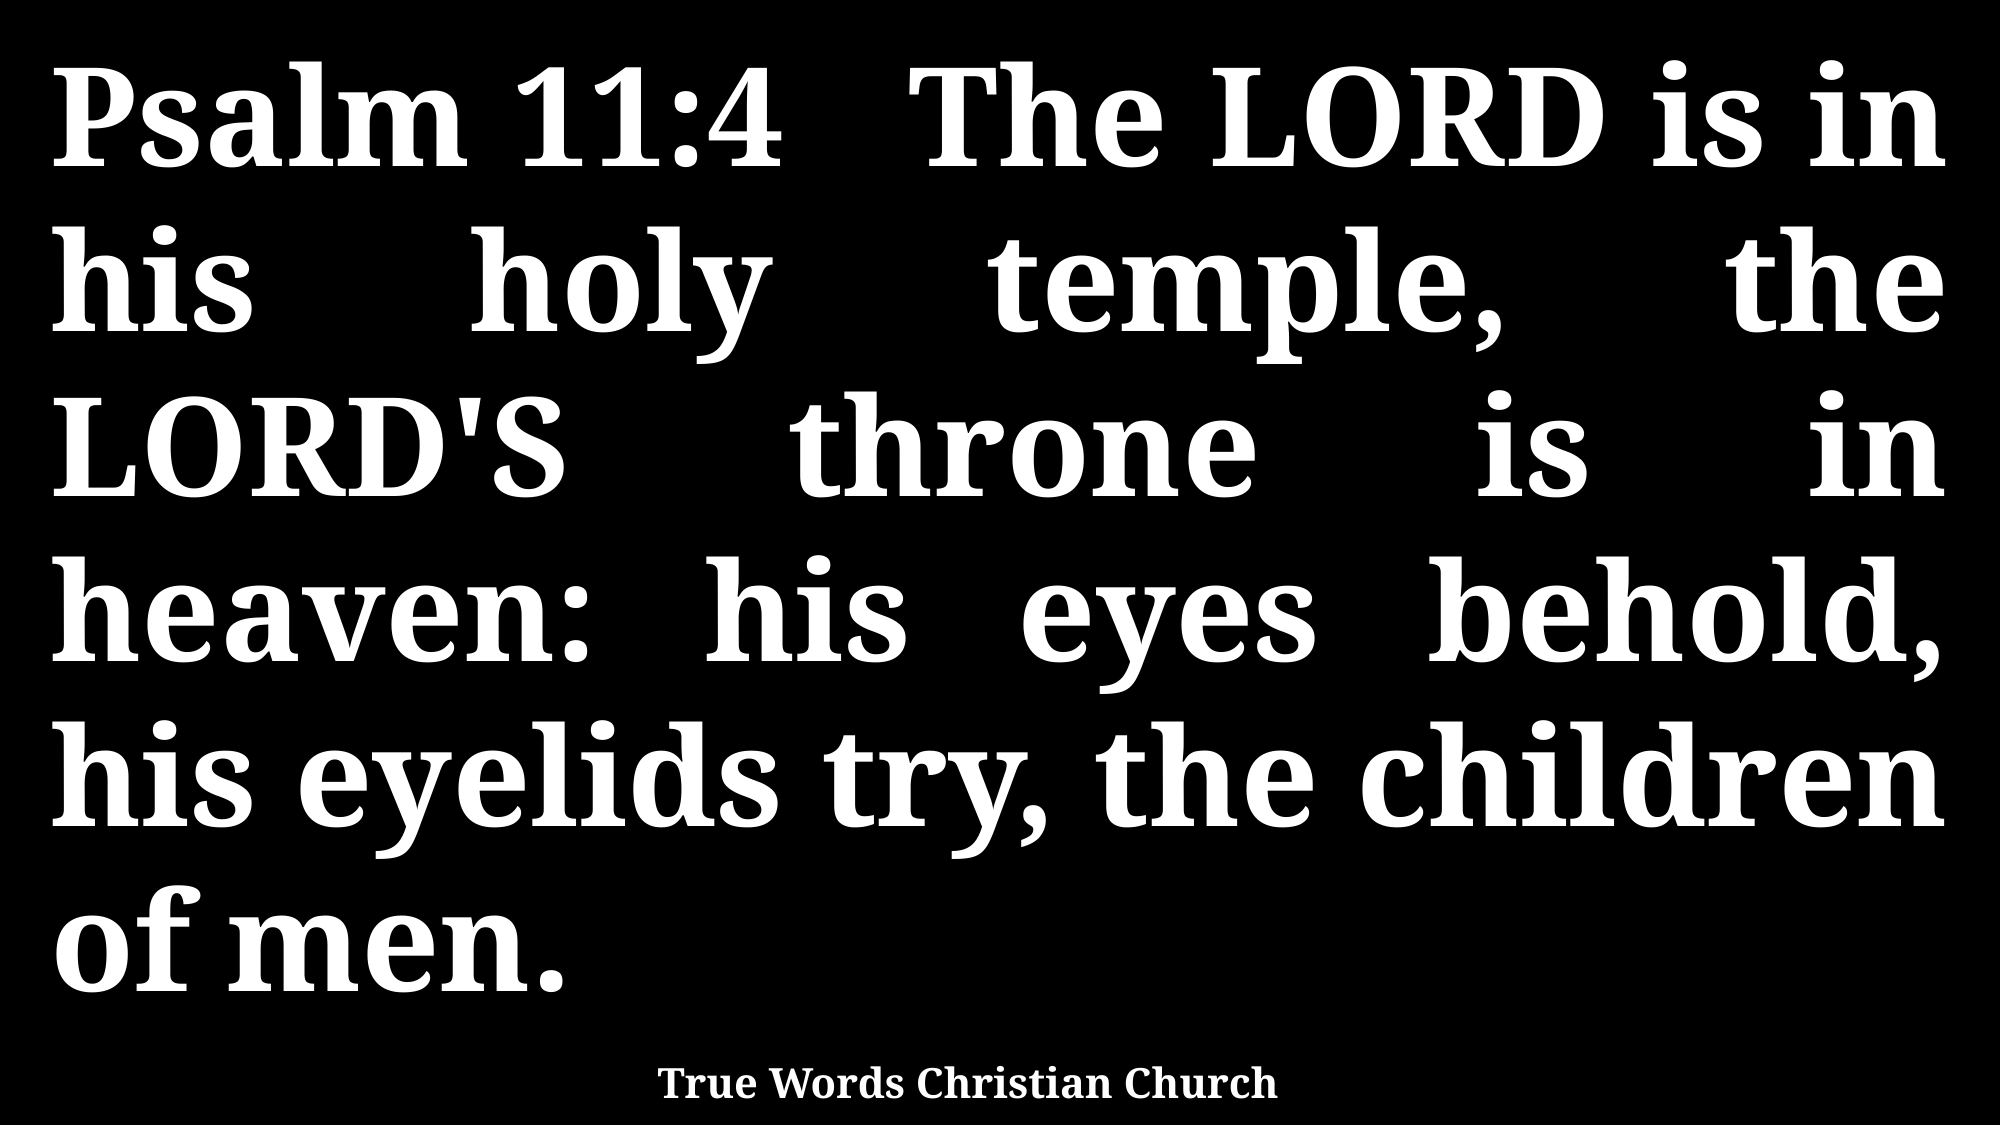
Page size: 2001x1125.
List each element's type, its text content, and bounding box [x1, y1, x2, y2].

text_box True Words Christian Church [642, 1049, 1294, 1114]
text_box Psalm 11:4 The LORD is in his holy temple, the LORD'S throne is in heaven: his eyes behold, his eyelids try, the children of men. [35, 21, 1965, 1026]
